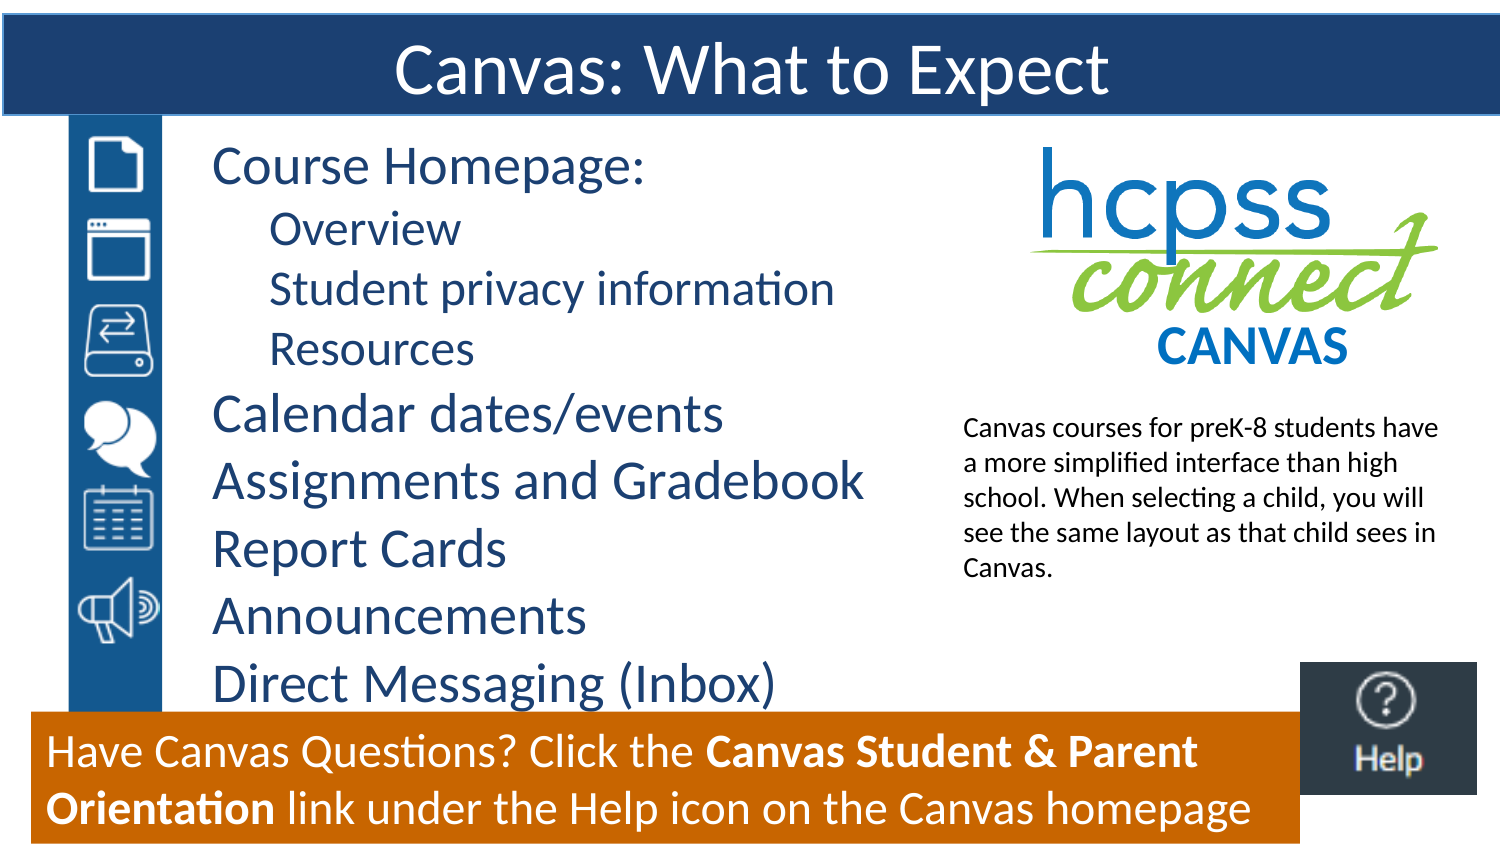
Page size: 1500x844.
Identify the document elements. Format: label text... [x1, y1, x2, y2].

text_box [68, 661, 163, 711]
picture [1299, 662, 1477, 796]
text_box Course Homepage: Overview Student privacy information Resources Calendar dates/events Assignments and Gradebook Report Cards Announcements Direct Messaging (Inbox) [197, 120, 1254, 663]
text_box [68, 114, 163, 572]
picture [71, 568, 160, 658]
text_box Canvas courses for preK-8 students have a more simplified interface than high school. When selecting a child, you will see the same layout as that child sees in Canvas. [948, 393, 1455, 599]
picture [73, 391, 158, 566]
text_box Have Canvas Questions? Click the Canvas Student & Parent Orientation link under the Help icon on the Canvas homepage [31, 711, 1300, 844]
picture [75, 122, 155, 390]
text_box Canvas: What to Expect [2, 13, 1500, 116]
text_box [1029, 133, 1485, 385]
